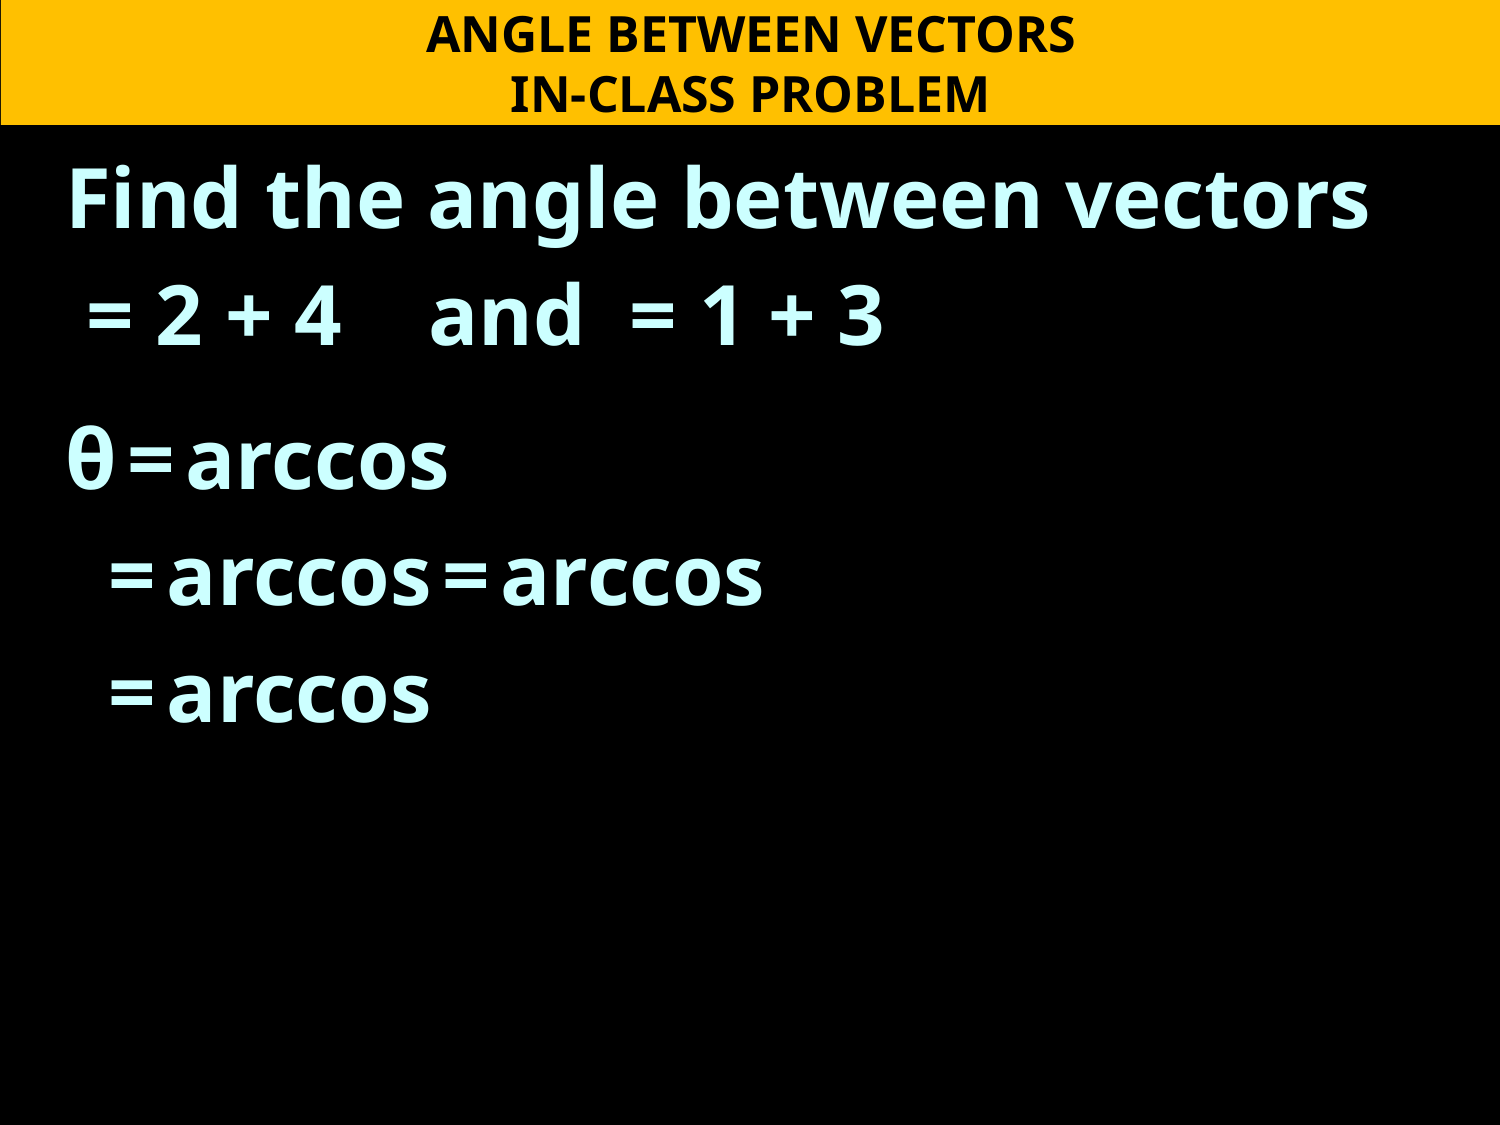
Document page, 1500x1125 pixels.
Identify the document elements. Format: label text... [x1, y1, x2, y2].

text_box ANGLE BETWEEN VECTORS IN-CLASS PROBLEM [0, 0, 1500, 125]
